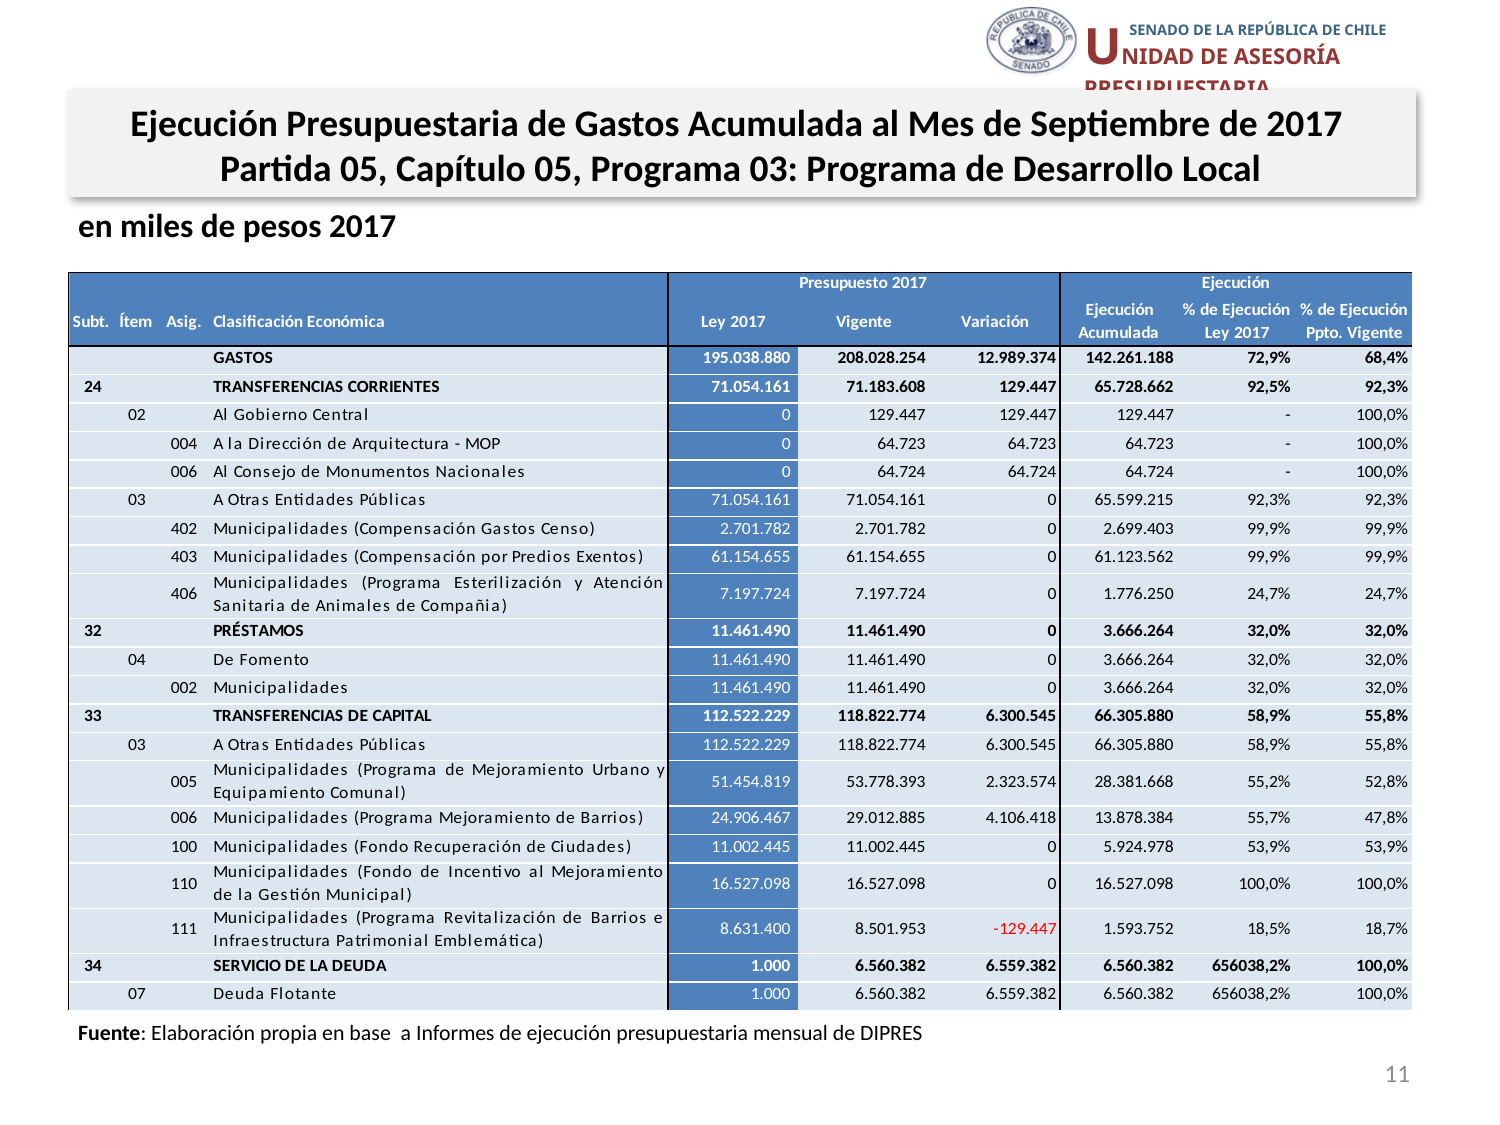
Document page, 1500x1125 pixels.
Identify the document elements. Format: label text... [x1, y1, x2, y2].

picture [986, 7, 1079, 76]
slide_number 11 [1074, 1042, 1425, 1103]
text_box Ejecución Presupuestaria de Gastos Acumulada al Mes de Septiembre de 2017 Partida 05, Capítulo 05, Programa 03: Programa de Desarrollo Local [67, 90, 1415, 197]
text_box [67, 271, 1414, 1012]
footer Fuente: Elaboración propia en base a Informes de ejecución presupuestaria mensual de DIPRES [63, 1011, 1443, 1072]
text_box en miles de pesos 2017 [63, 197, 1414, 272]
